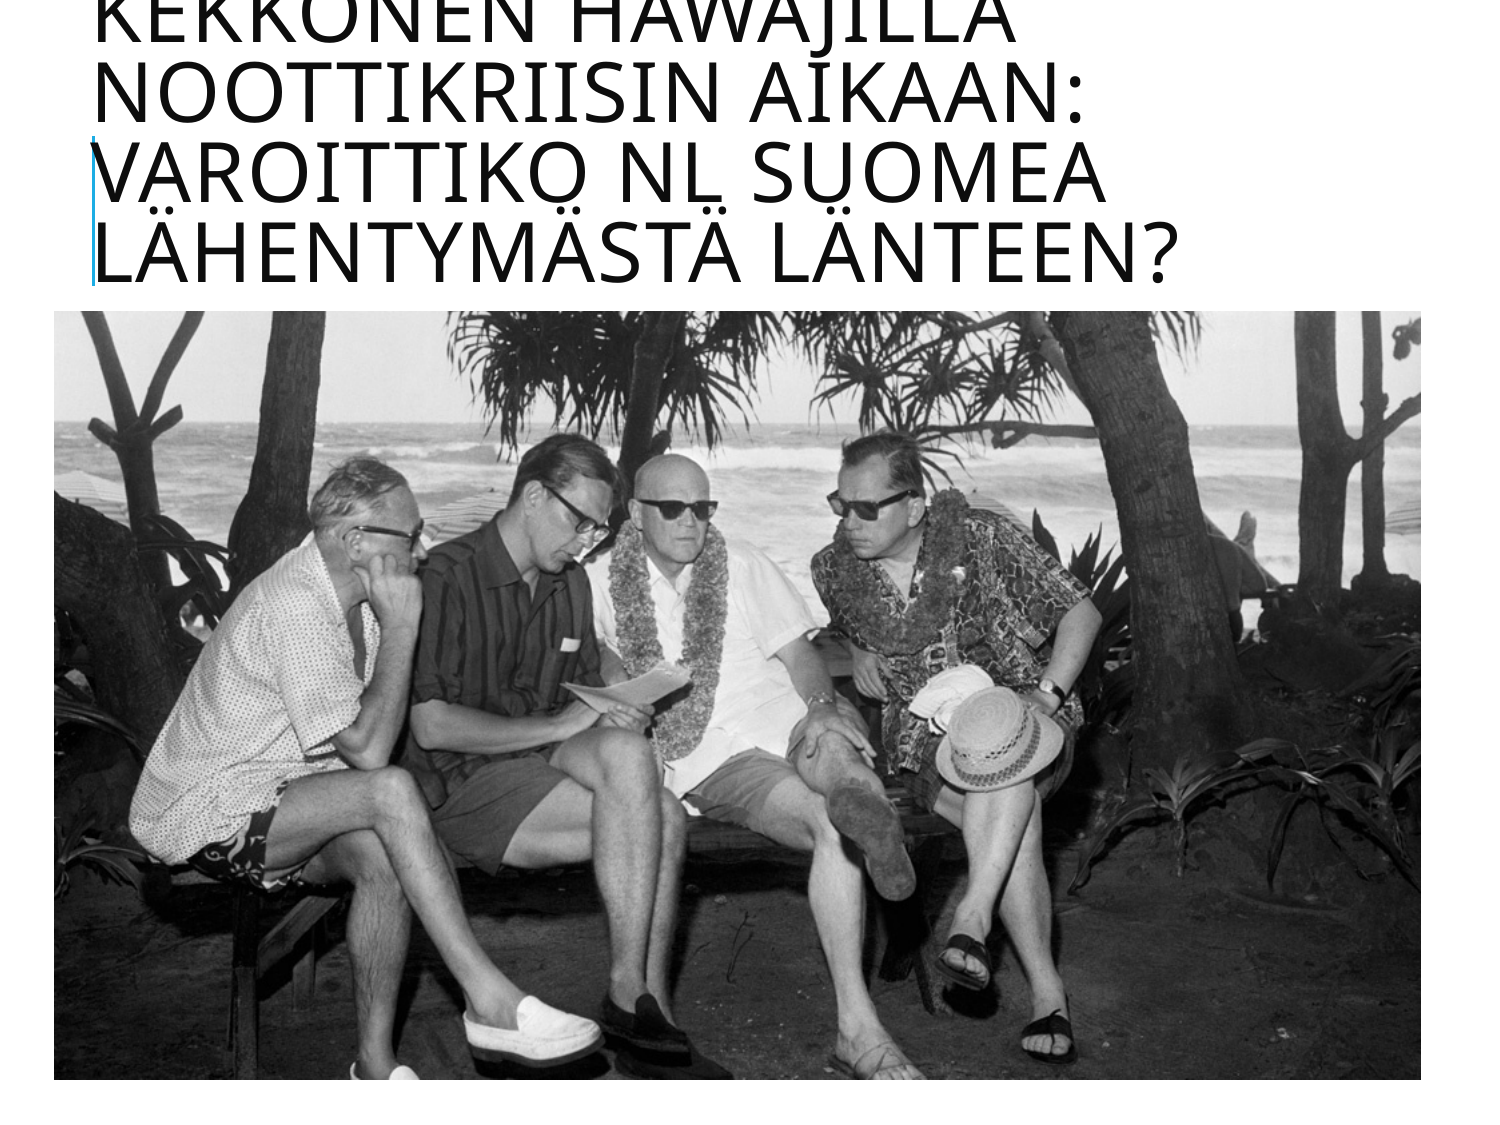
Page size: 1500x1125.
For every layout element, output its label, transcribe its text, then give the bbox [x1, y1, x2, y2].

picture [54, 311, 1421, 1081]
title Kekkonen Hawajilla noottikriisin aikaan: varoittiko NL Suomea lähentymästä länteen? [75, 45, 1425, 233]
